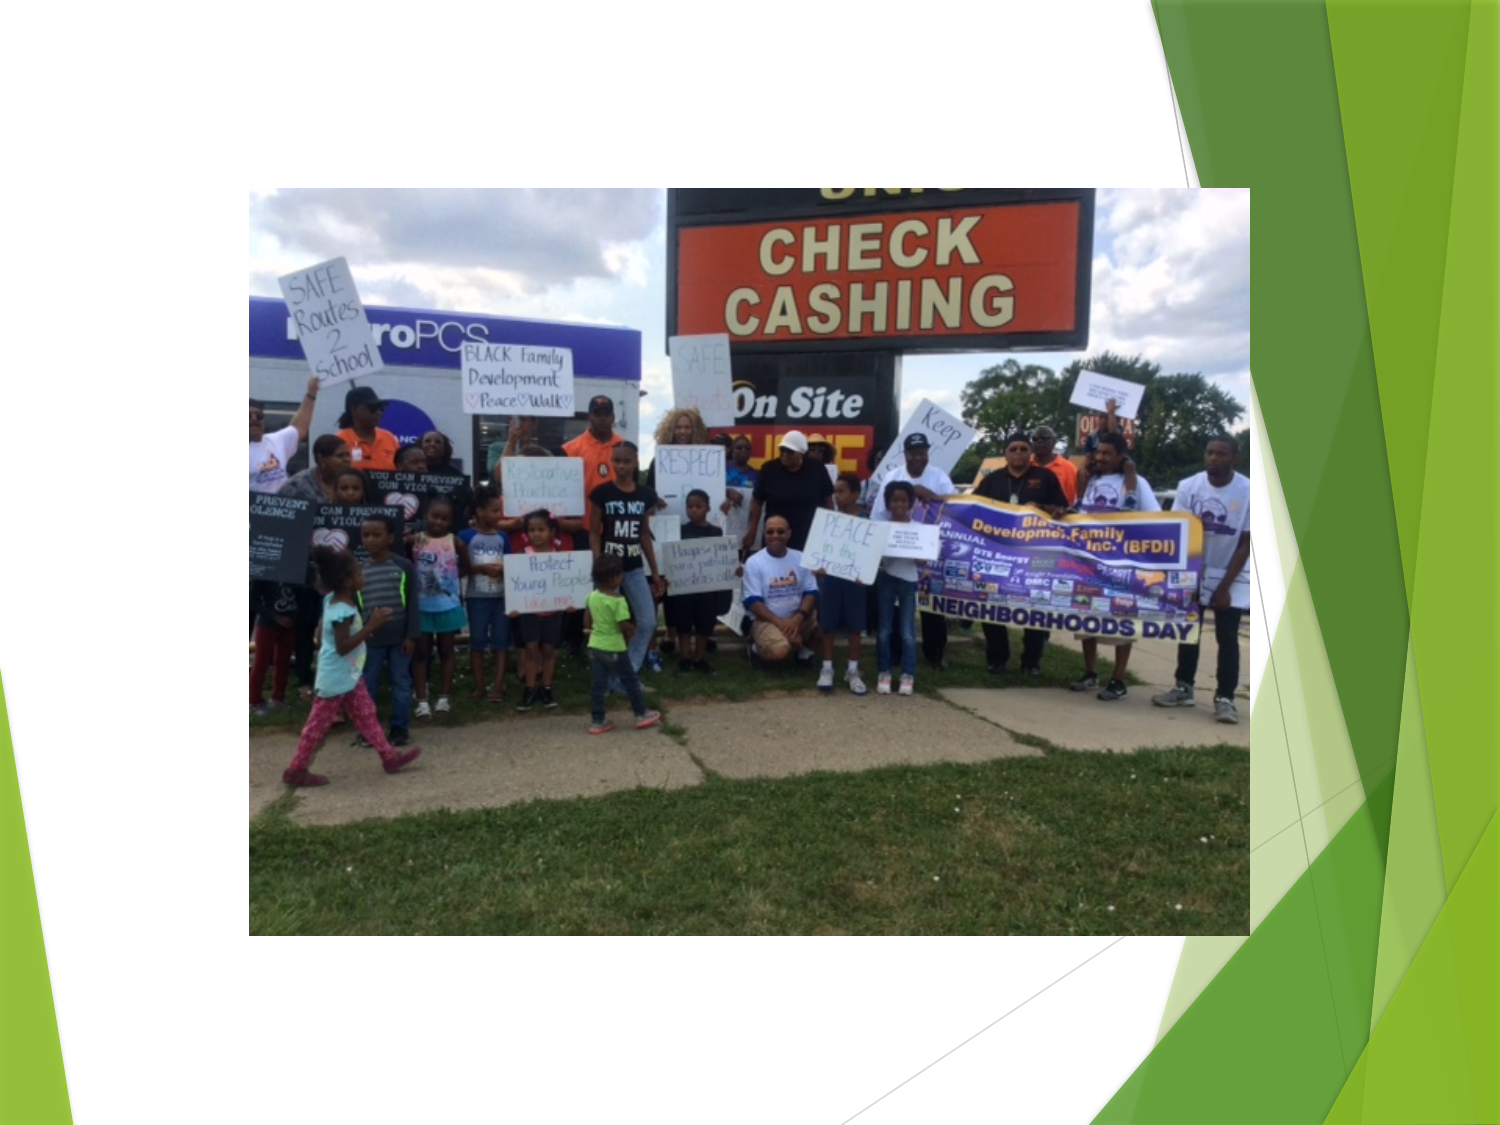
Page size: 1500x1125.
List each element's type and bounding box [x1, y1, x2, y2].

picture [249, 188, 1251, 937]
